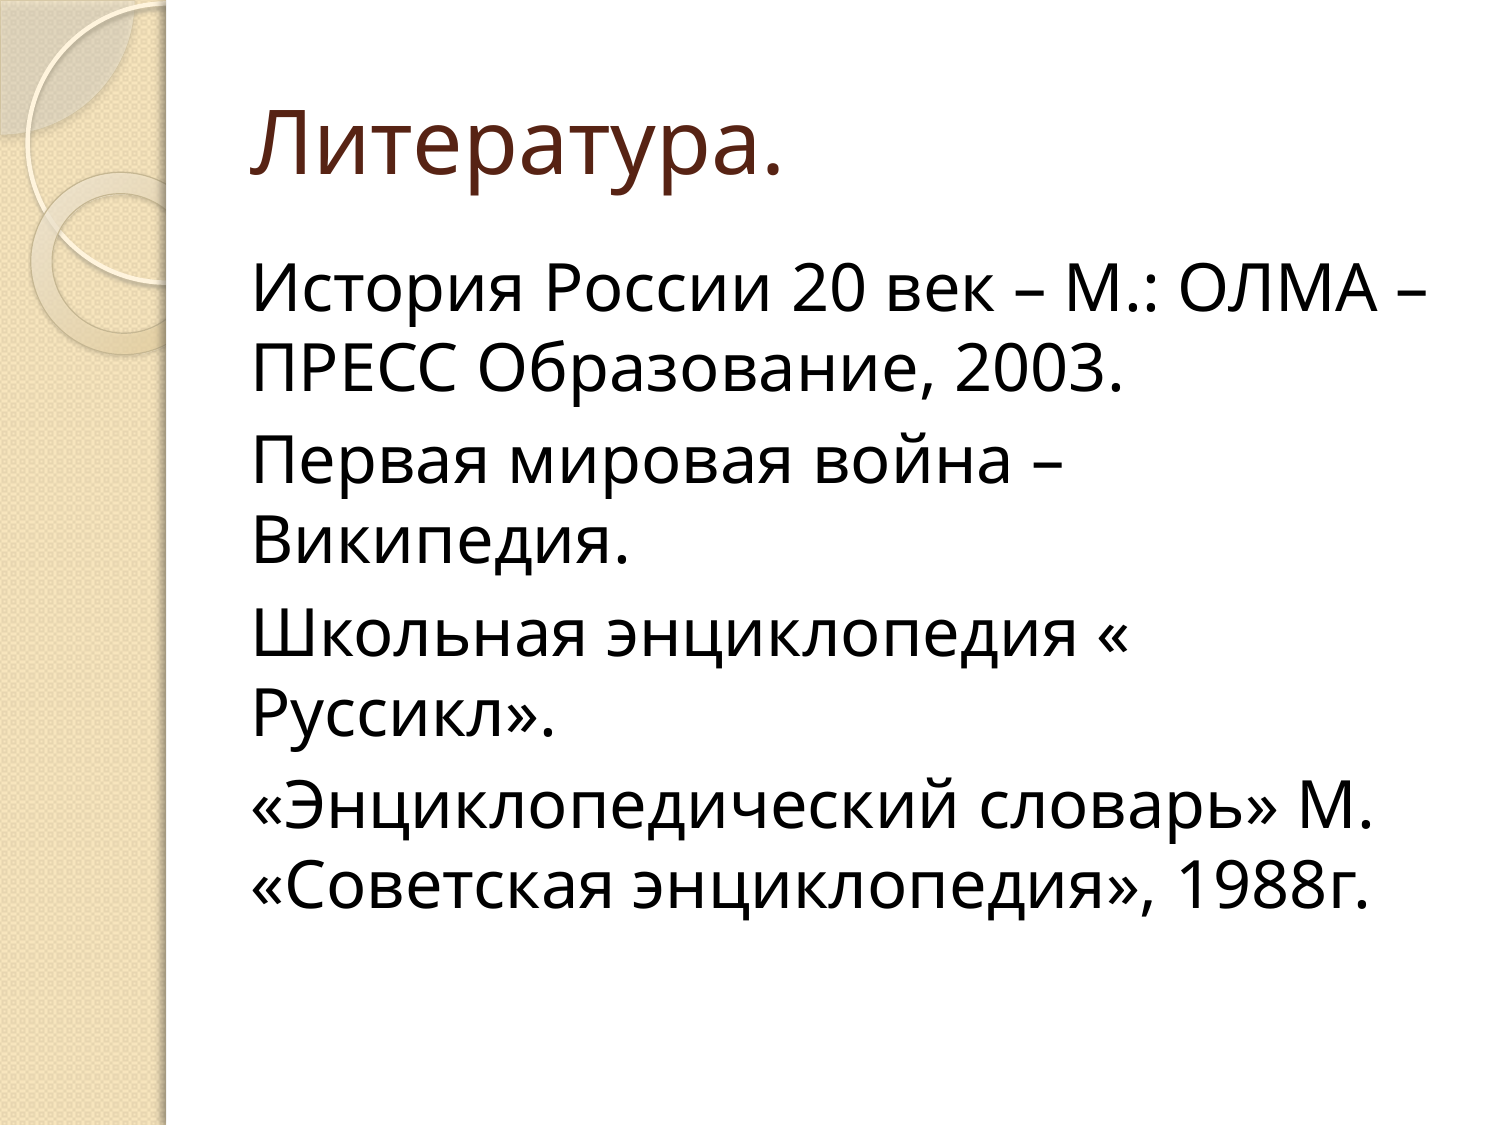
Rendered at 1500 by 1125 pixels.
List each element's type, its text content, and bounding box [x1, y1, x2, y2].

list История России 20 век – М.: ОЛМА – ПРЕСС Образование, 2003. Первая мировая война – Википедия. Школьная энциклопедия « Руссикл». «Энциклопедический словарь» М. «Советская энциклопедия», 1988г. [235, 237, 1466, 1025]
title Литература. [235, 45, 1466, 233]
